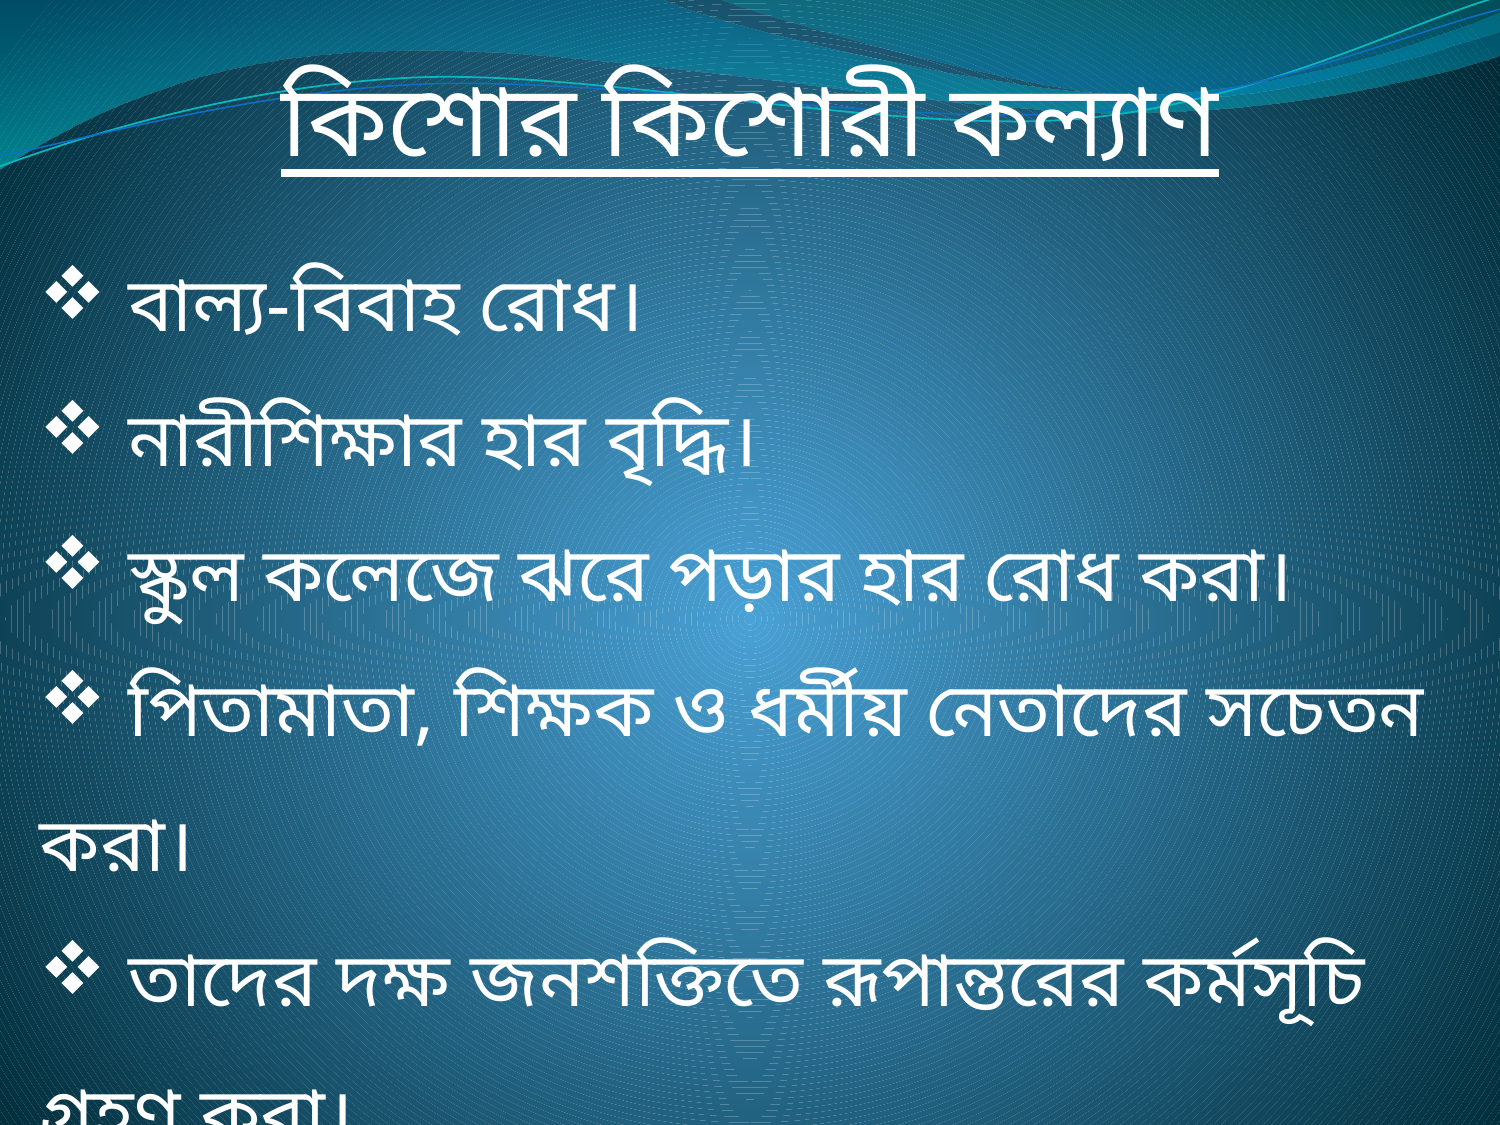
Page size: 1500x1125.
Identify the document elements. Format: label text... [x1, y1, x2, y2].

text_box কিশোর কিশোরী কল্যাণ বাল্য-বিবাহ রোধ। নারীশিক্ষার হার বৃদ্ধি। স্কুল কলেজে ঝরে পড়ার হার রোধ করা। পিতামাতা, শিক্ষক ও ধর্মীয় নেতাদের সচেতন করা। তাদের দক্ষ জনশক্তিতে রূপান্তরের কর্মসূচি গ্রহণ করা। [24, 48, 1475, 1125]
